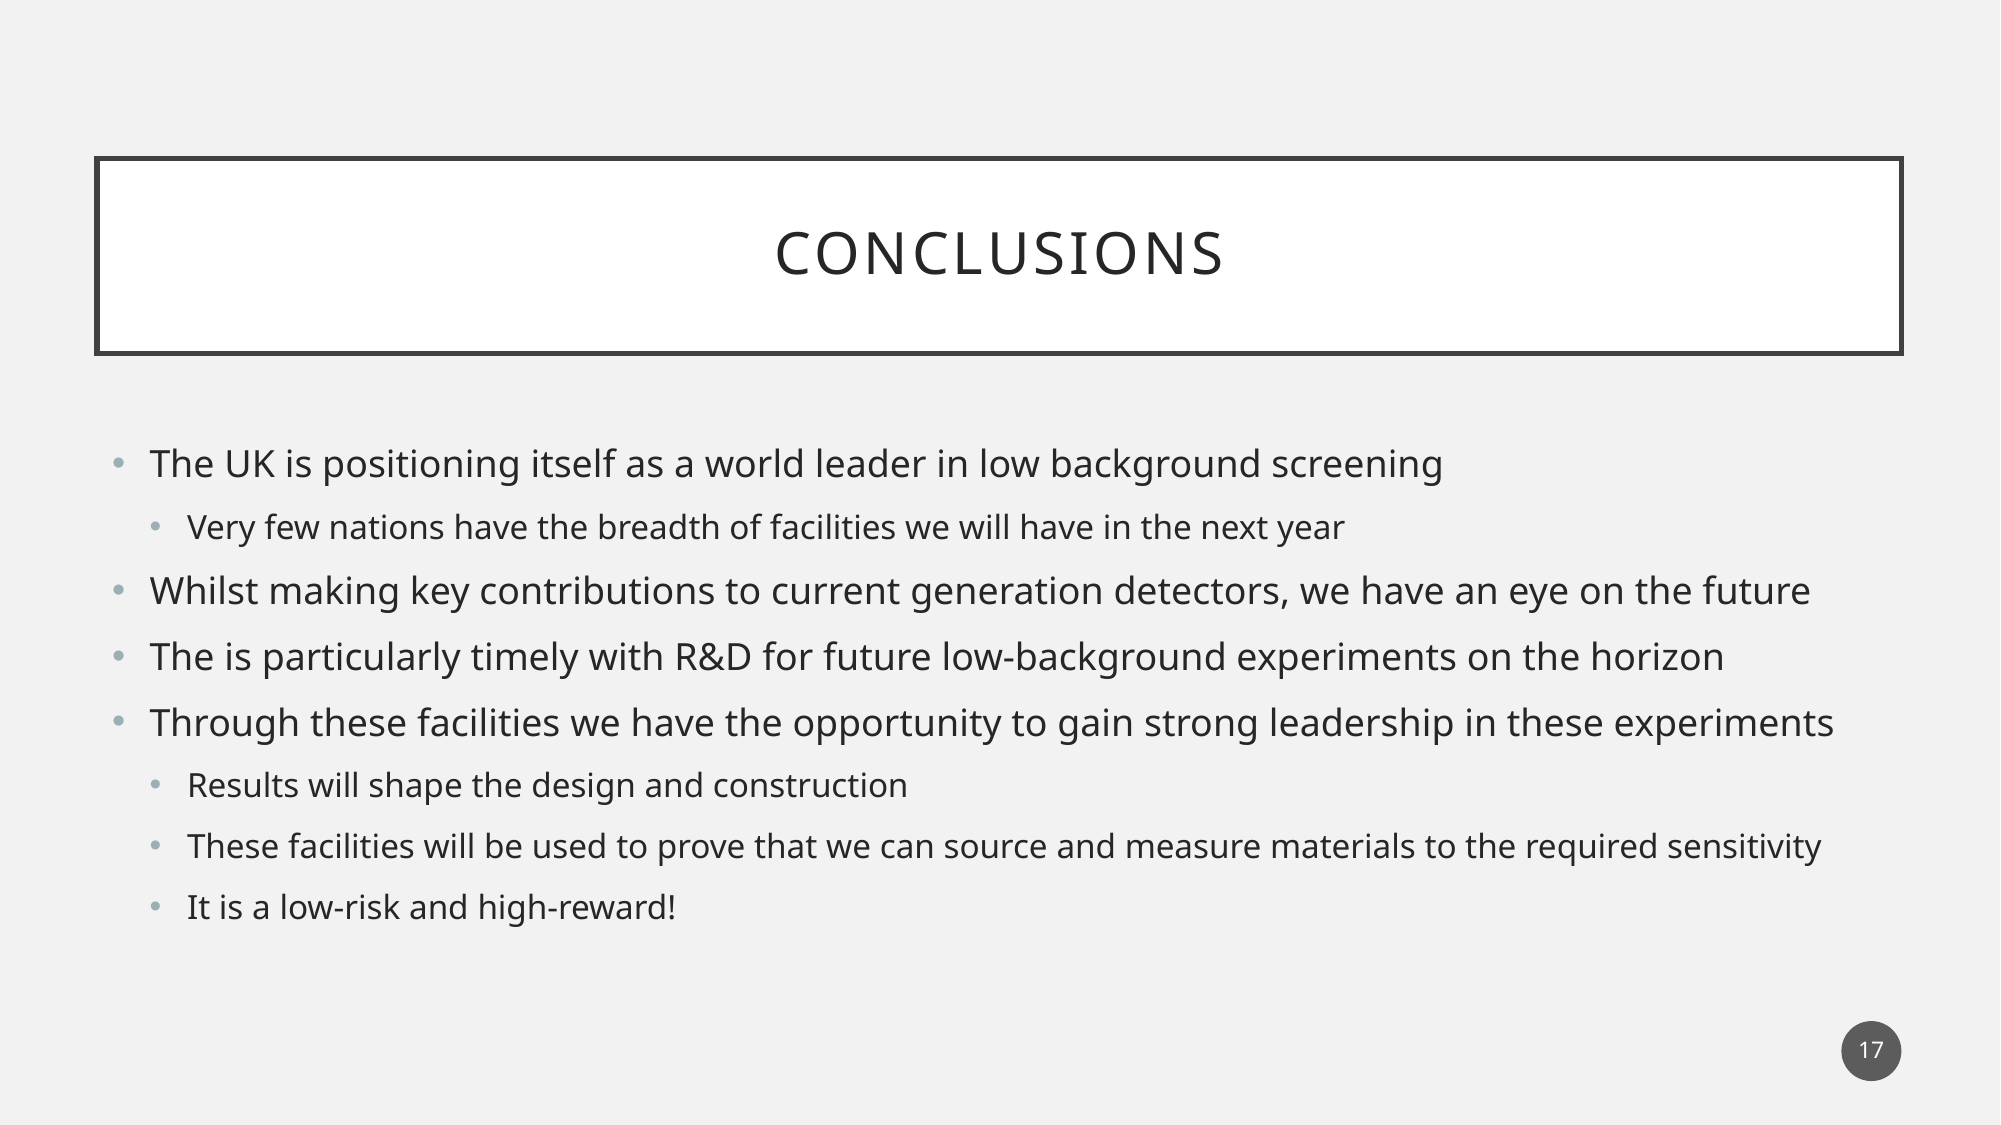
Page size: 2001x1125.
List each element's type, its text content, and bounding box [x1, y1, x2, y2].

list The UK is positioning itself as a world leader in low background screening Very few nations have the breadth of facilities we will have in the next year Whilst making key contributions to current generation detectors, we have an eye on the future The is particularly timely with R&D for future low-background experiments on the horizon Through these facilities we have the opportunity to gain strong leadership in these experiments Results will shape the design and construction These facilities will be used to prove that we can source and measure materials to the required sensitivity It is a low-risk and high-reward! [97, 432, 1902, 991]
title Conclusions [94, 156, 1904, 356]
slide_number 17 [1841, 1021, 1902, 1082]
